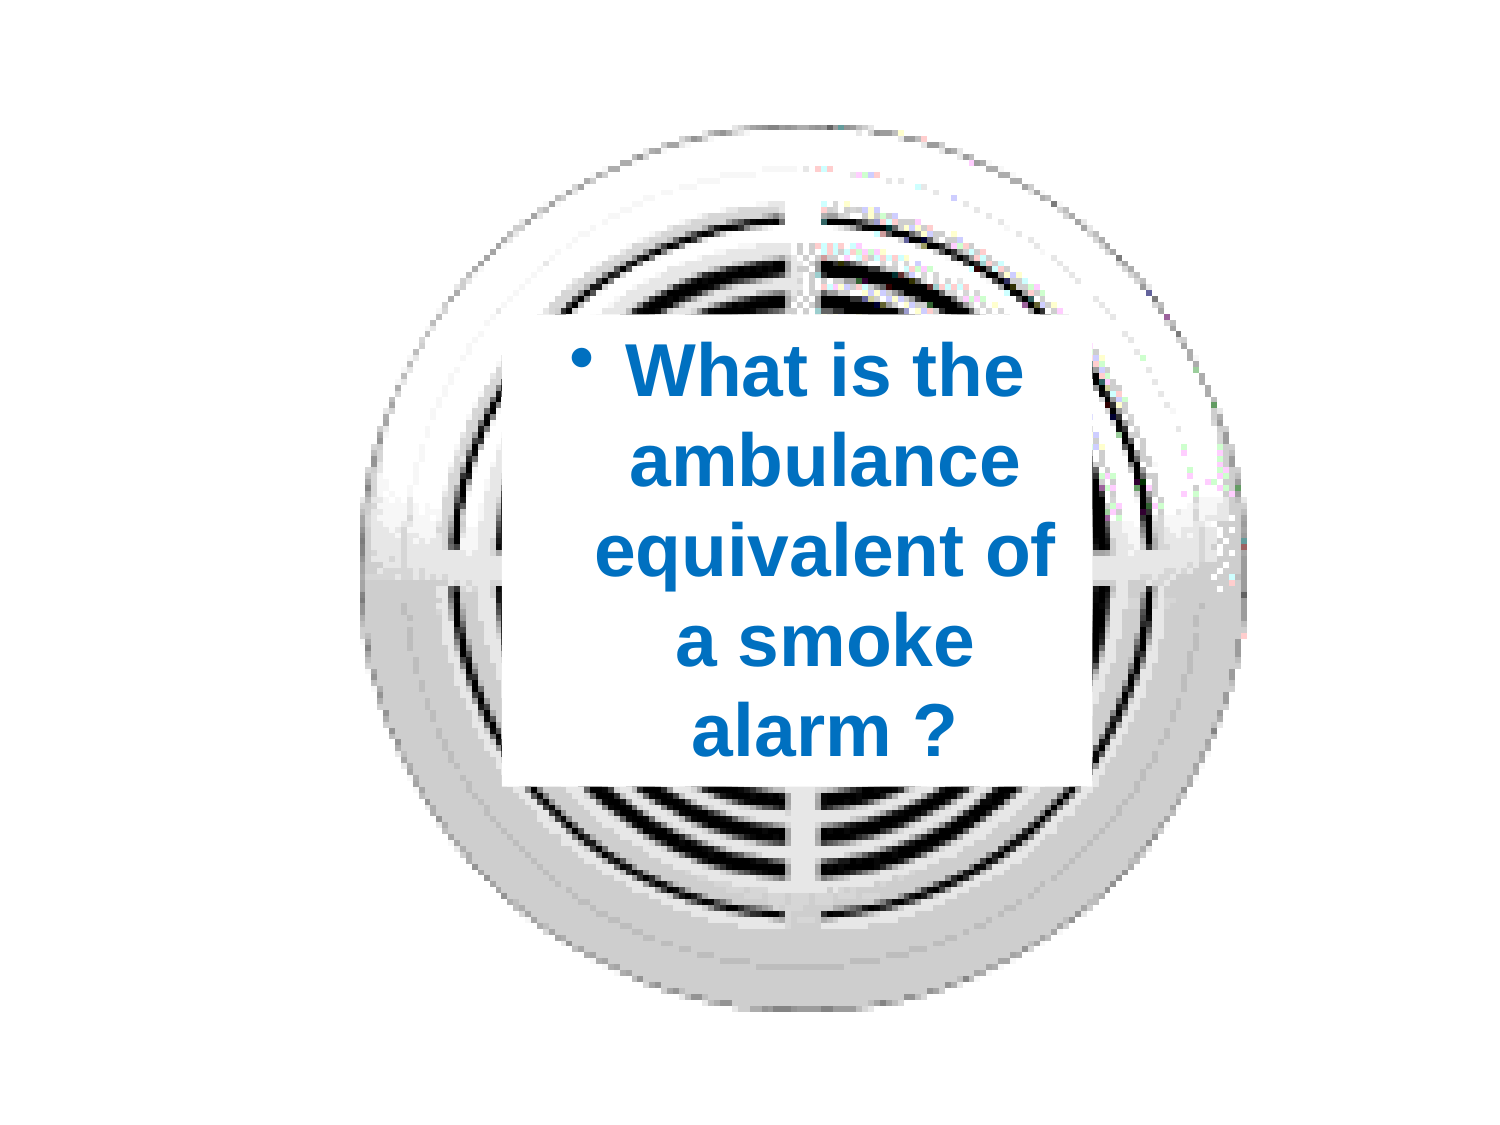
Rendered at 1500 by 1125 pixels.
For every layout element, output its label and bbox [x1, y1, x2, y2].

picture [359, 125, 1247, 1012]
